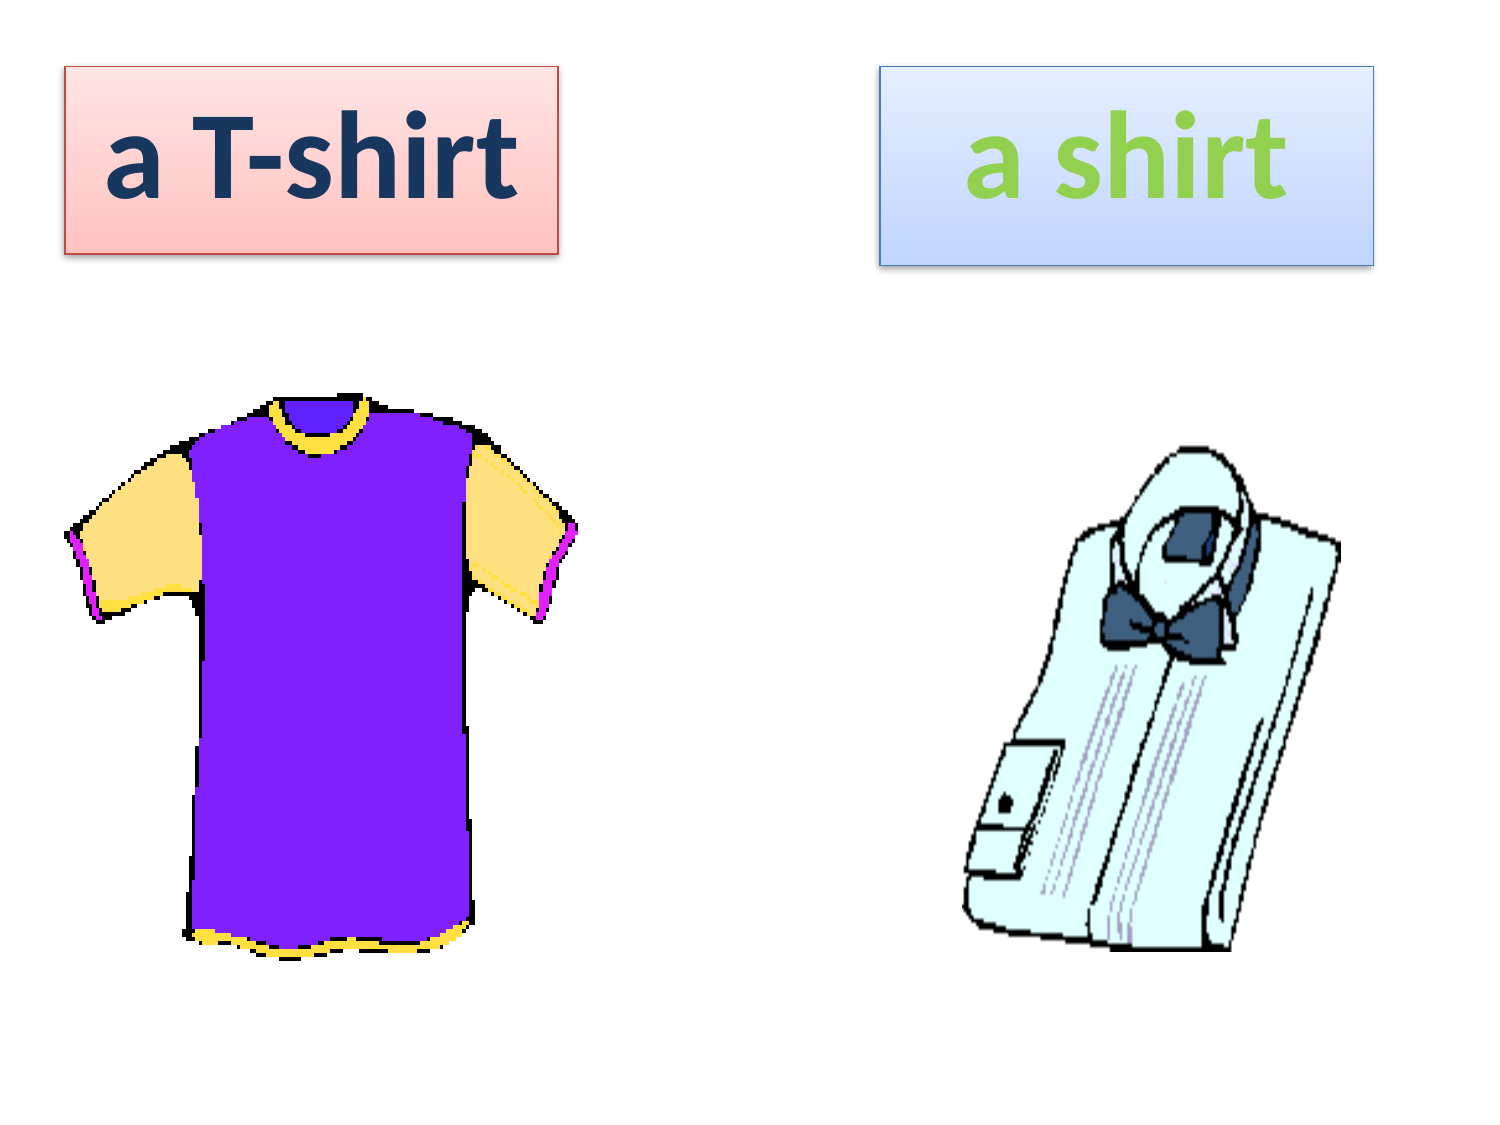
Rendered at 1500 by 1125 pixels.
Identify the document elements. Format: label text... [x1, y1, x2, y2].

text_box a T-shirt [64, 66, 559, 255]
picture [962, 444, 1341, 952]
text_box a shirt [879, 66, 1374, 266]
picture [64, 385, 585, 971]
